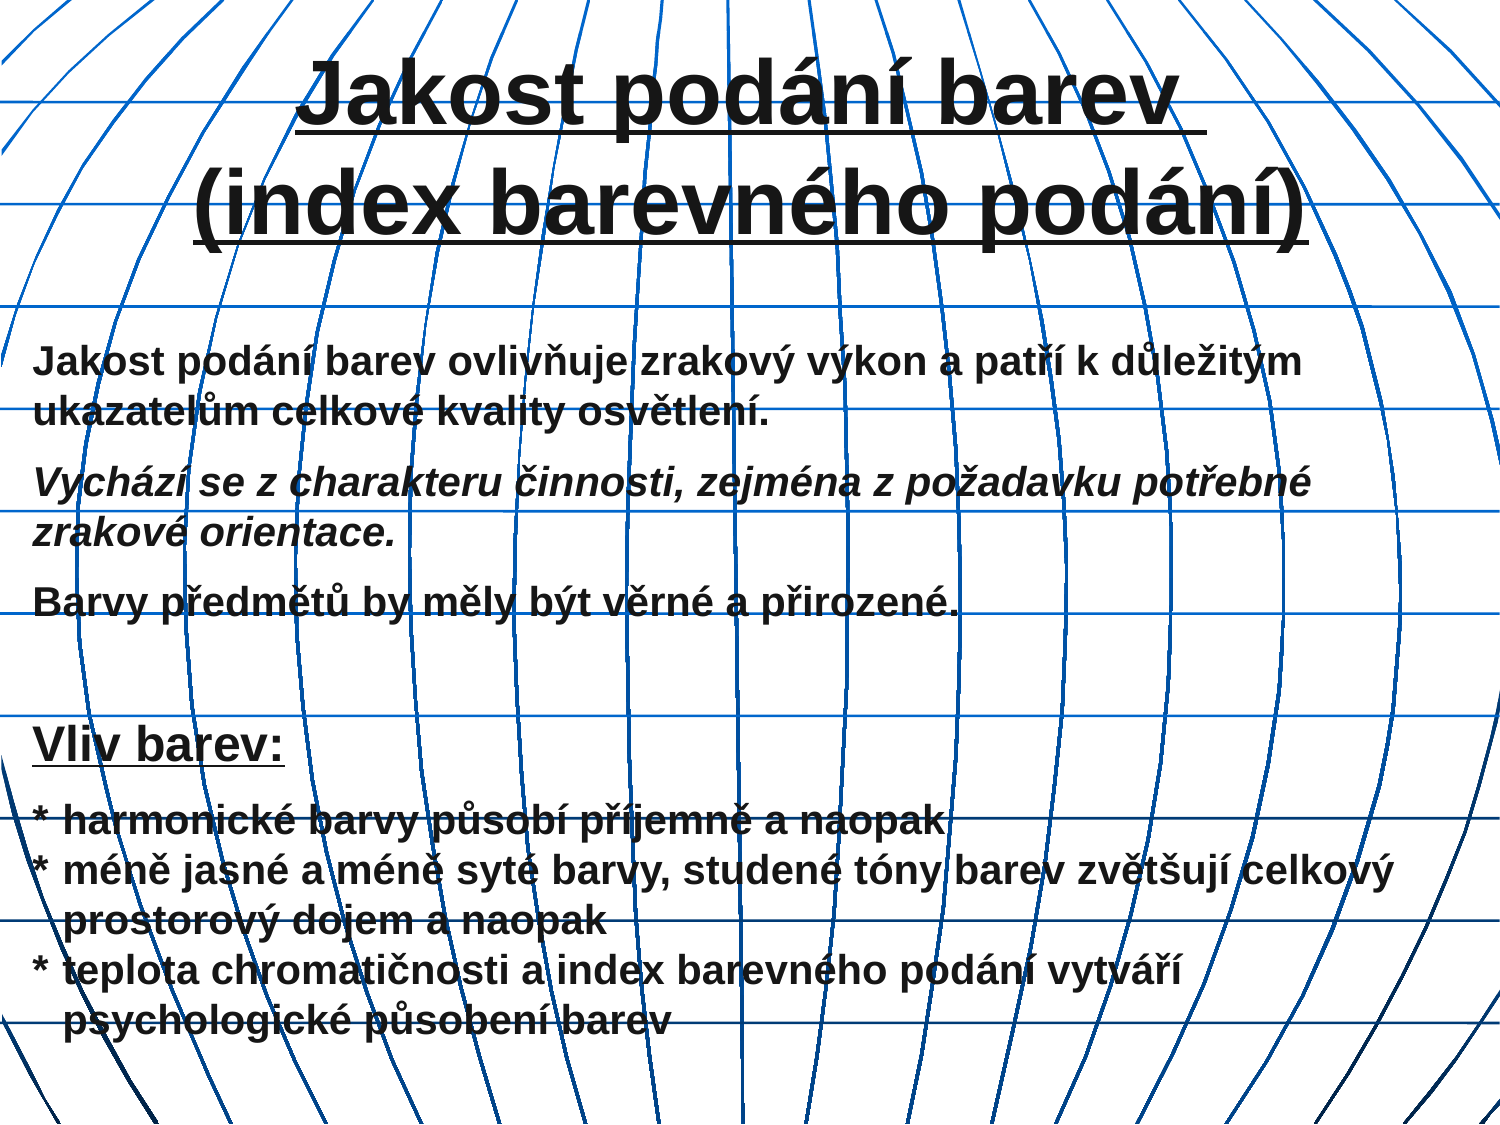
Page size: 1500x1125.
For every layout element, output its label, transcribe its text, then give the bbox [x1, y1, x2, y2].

text_box Jakost podání barev ovlivňuje zrakový výkon a patří k důležitým ukazatelům celkové kvality osvětlení. Vychází se z charakteru činnosti, zejména z požadavku potřebné zrakové orientace. Barvy předmětů by měly být věrné a přirozené. [17, 326, 1483, 633]
text_box Vliv barev: * harmonické barvy působí příjemně a naopak * méně jasné a méně syté barvy, studené tóny barev zvětšují celkový prostorový dojem a naopak * teplota chromatičnosti a index barevného podání vytváří psychologické působení barev [17, 704, 1483, 1051]
title Jakost podání barev (index barevného podání) [76, 19, 1425, 268]
